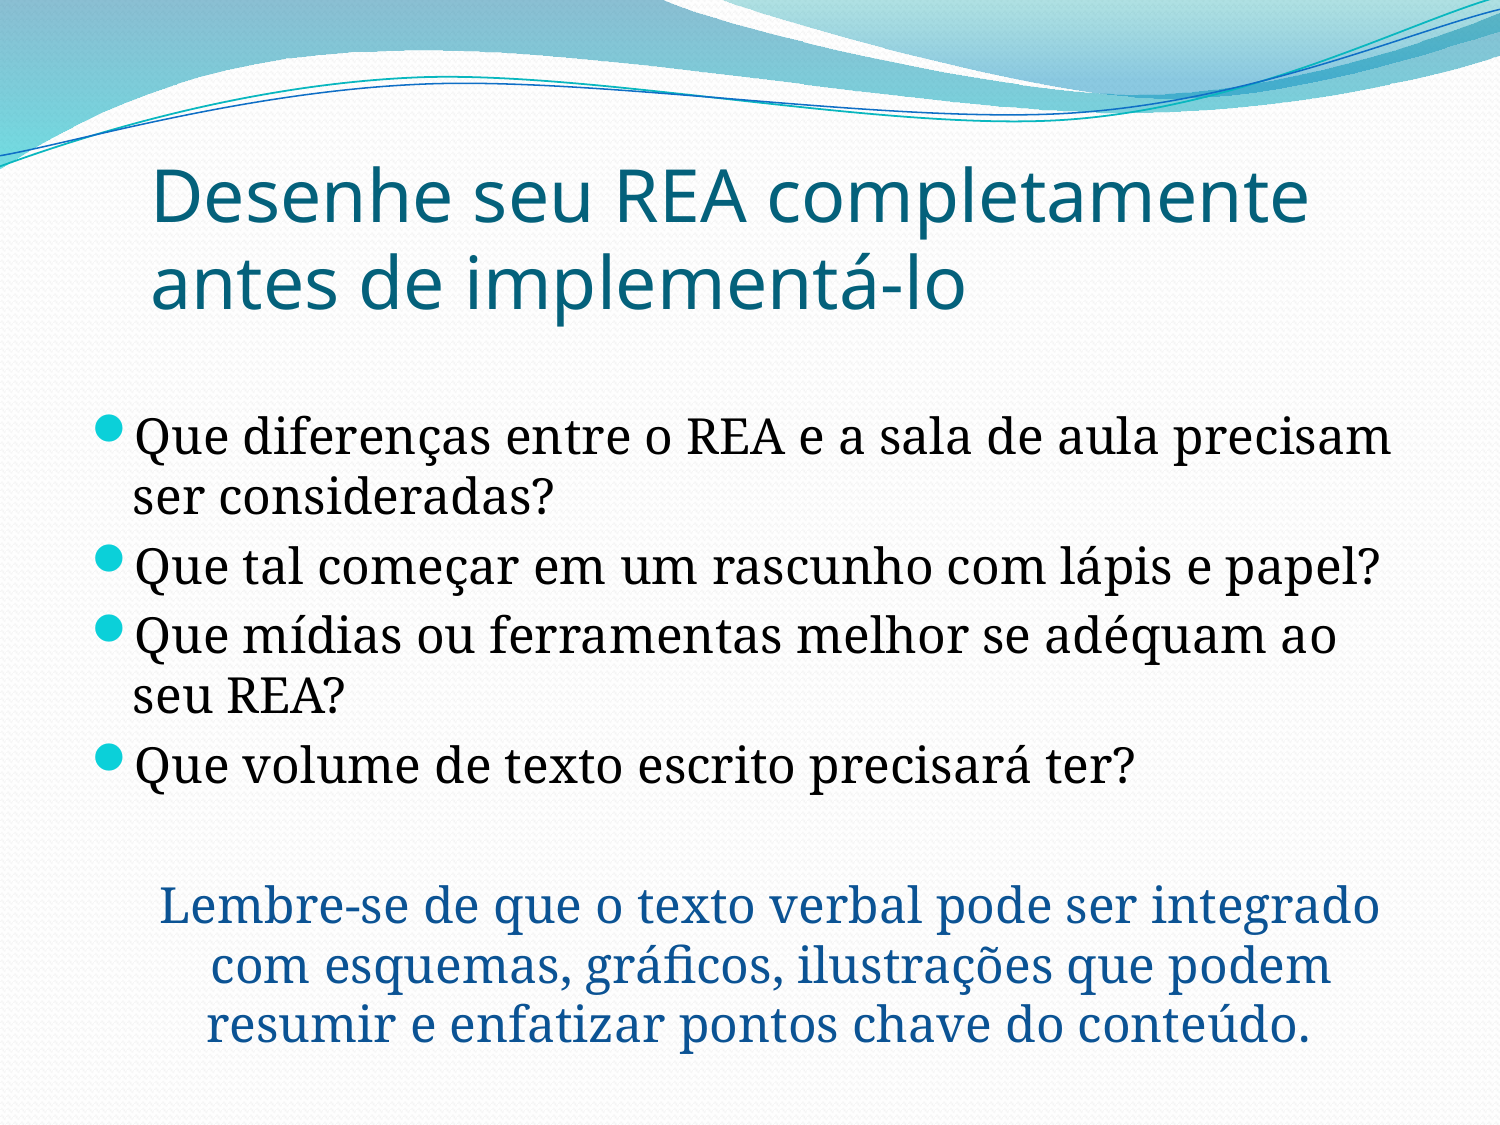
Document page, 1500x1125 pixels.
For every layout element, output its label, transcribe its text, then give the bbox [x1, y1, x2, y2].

title Desenhe seu REA completamente antes de implementá-lo [150, 137, 1459, 325]
list Que diferenças entre o REA e a sala de aula precisam ser consideradas? Que tal começar em um rascunho com lápis e papel? Que mídias ou ferramentas melhor se adéquam ao seu REA? Que volume de texto escrito precisará ter? Lembre-se de que o texto verbal pode ser integrado com esquemas, gráficos, ilustrações que podem resumir e enfatizar pontos chave do conteúdo. [76, 397, 1427, 1073]
